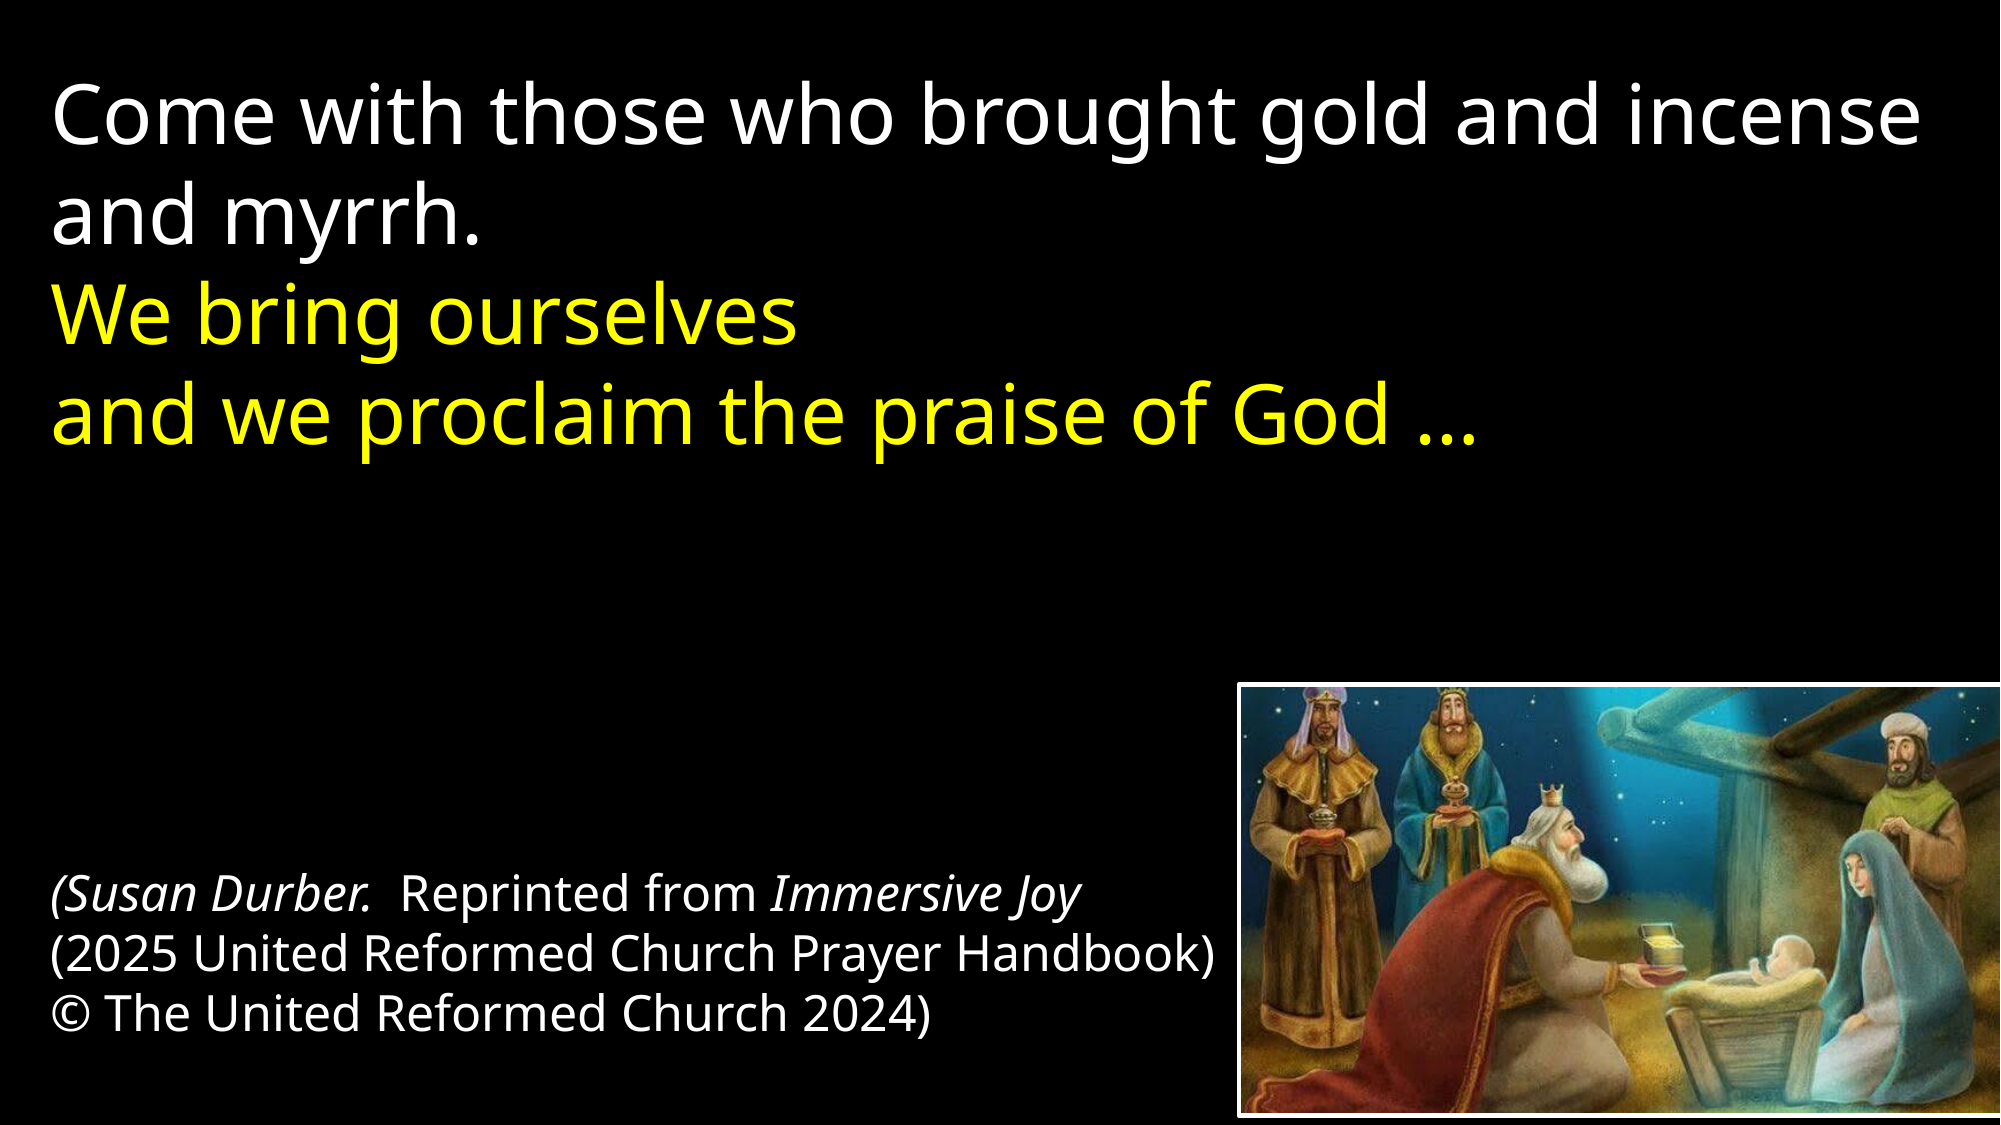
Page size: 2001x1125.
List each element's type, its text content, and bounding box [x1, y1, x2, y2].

picture [1241, 686, 2000, 1114]
text_box Come with those who brought gold and incense and myrrh. We bring ourselves and we proclaim the praise of God … (Susan Durber. Reprinted from Immersive Joy (2025 United Reformed Church Prayer Handbook) © The United Reformed Church 2024) [35, 54, 1965, 1049]
